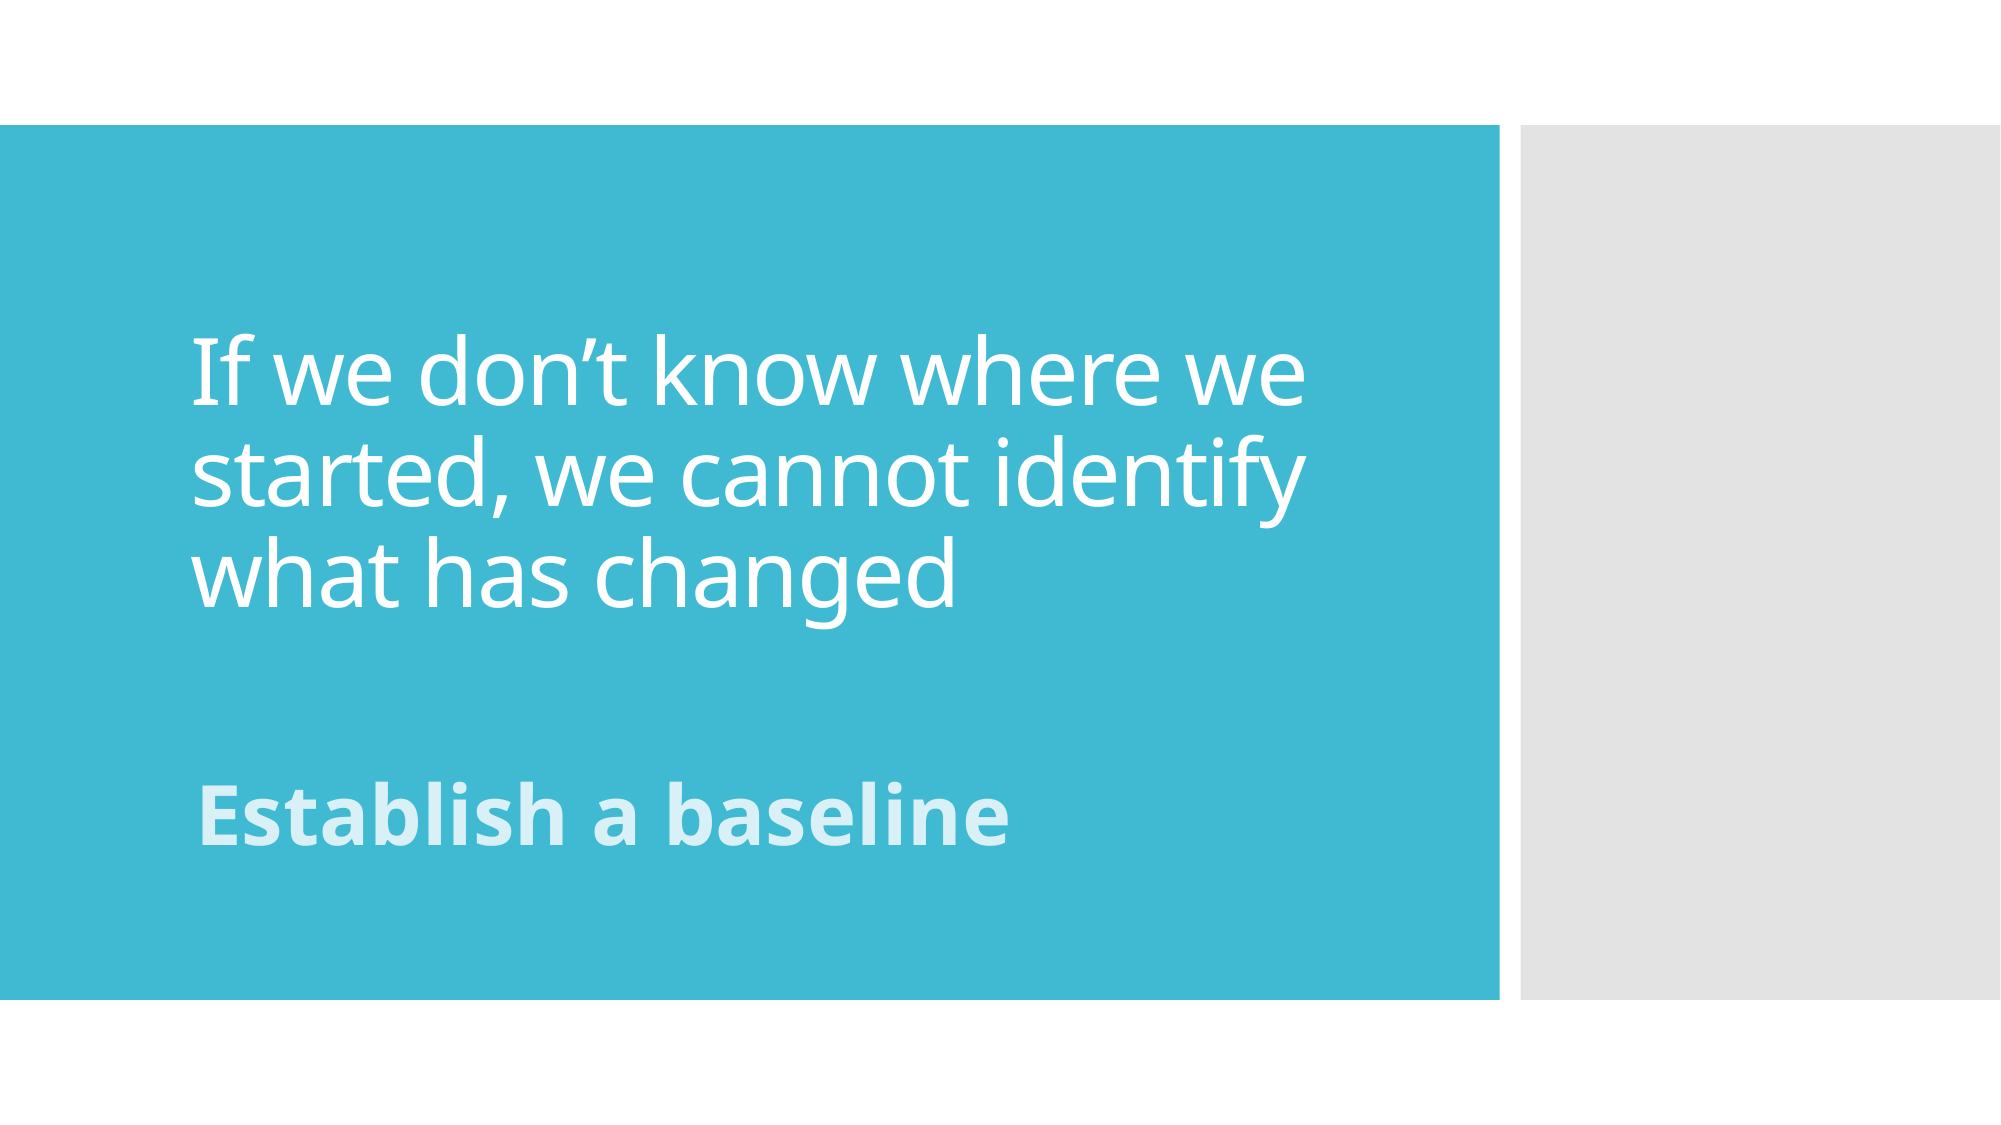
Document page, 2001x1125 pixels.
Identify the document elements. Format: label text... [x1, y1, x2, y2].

subtitle Establish a baseline [180, 766, 1381, 917]
title If we don’t know where we started, we cannot identify what has changed [175, 213, 1376, 747]
